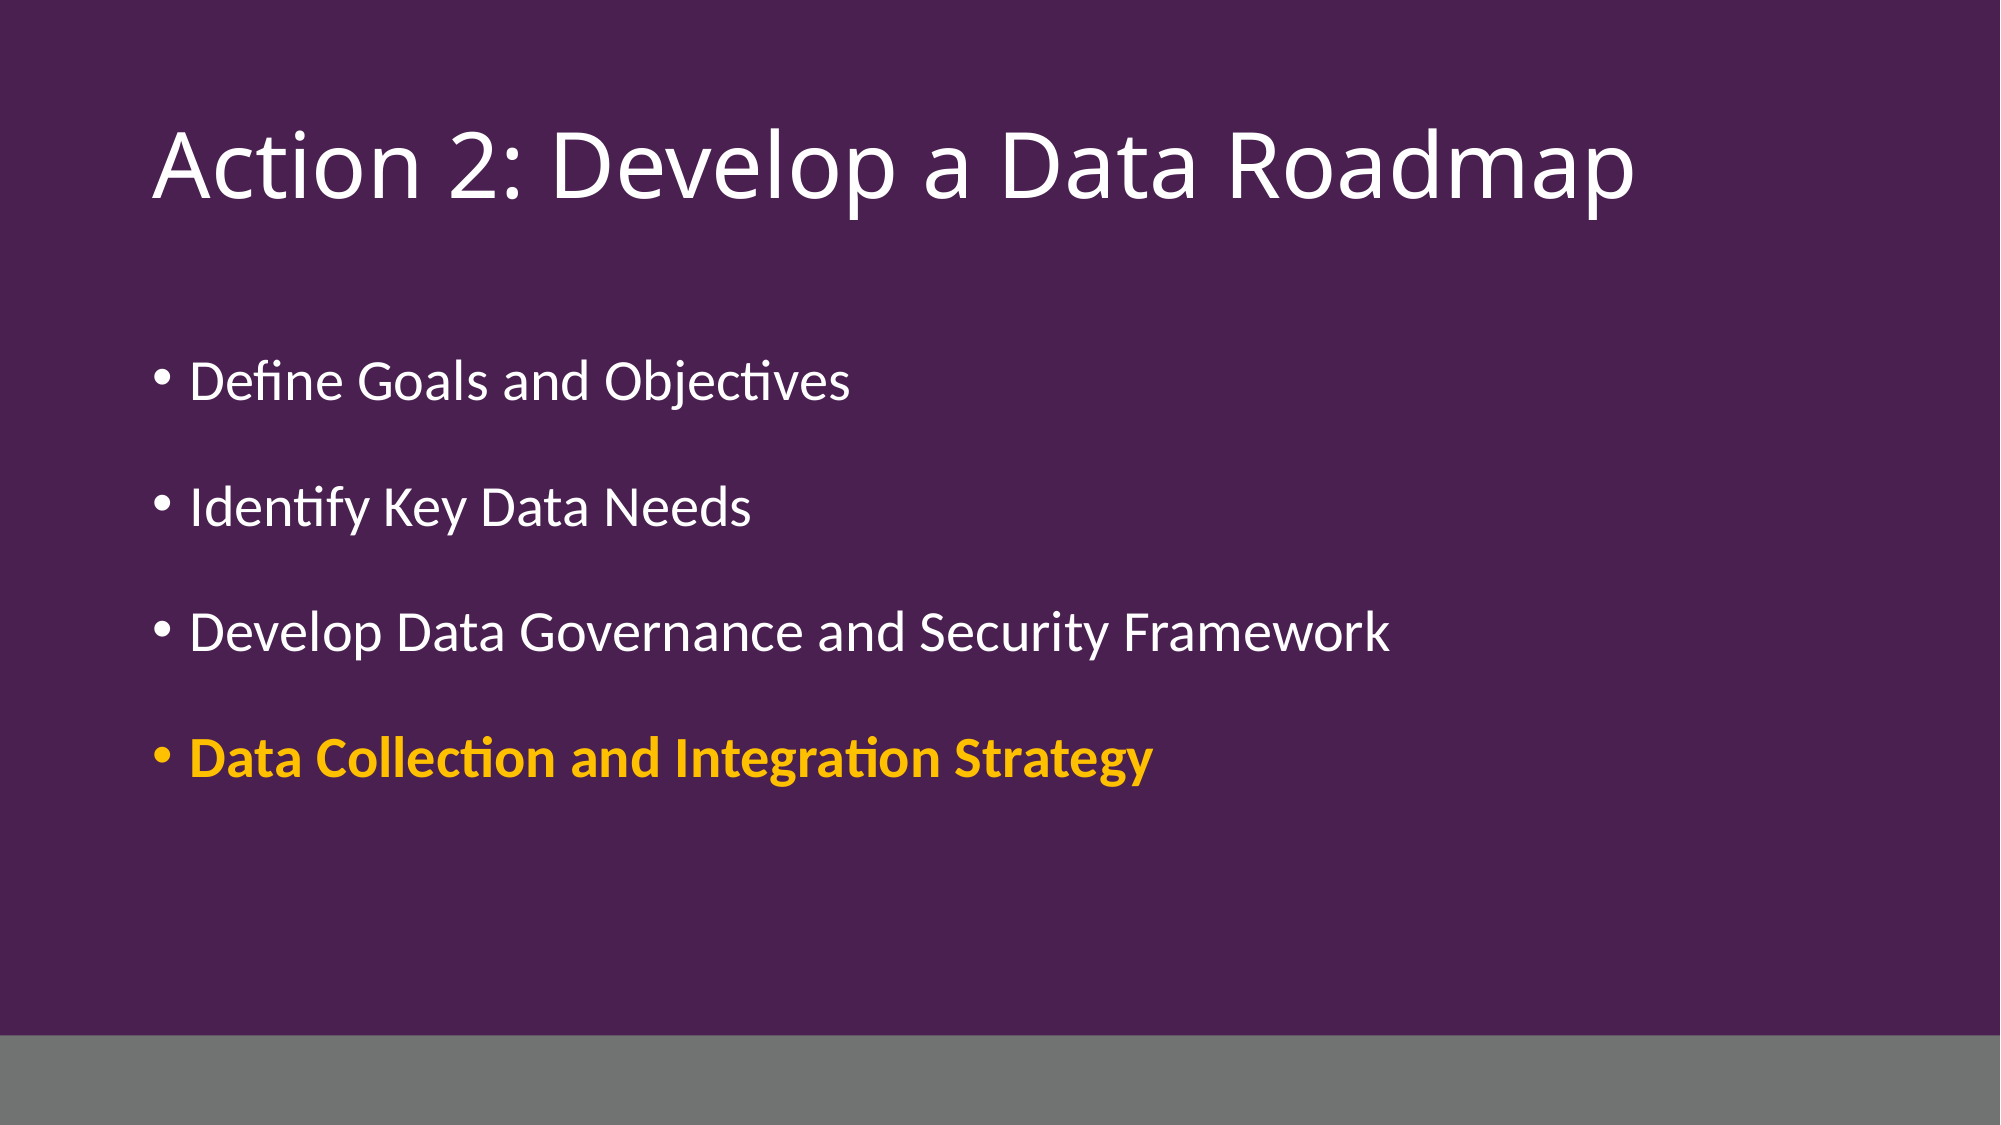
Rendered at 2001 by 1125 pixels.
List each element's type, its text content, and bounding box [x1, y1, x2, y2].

title Action 2: Develop a Data Roadmap [137, 59, 1863, 278]
text_box Define Goals and Objectives Identify Key Data Needs Develop Data Governance and Security Framework Data Collection and Integration Strategy [137, 299, 1863, 1014]
